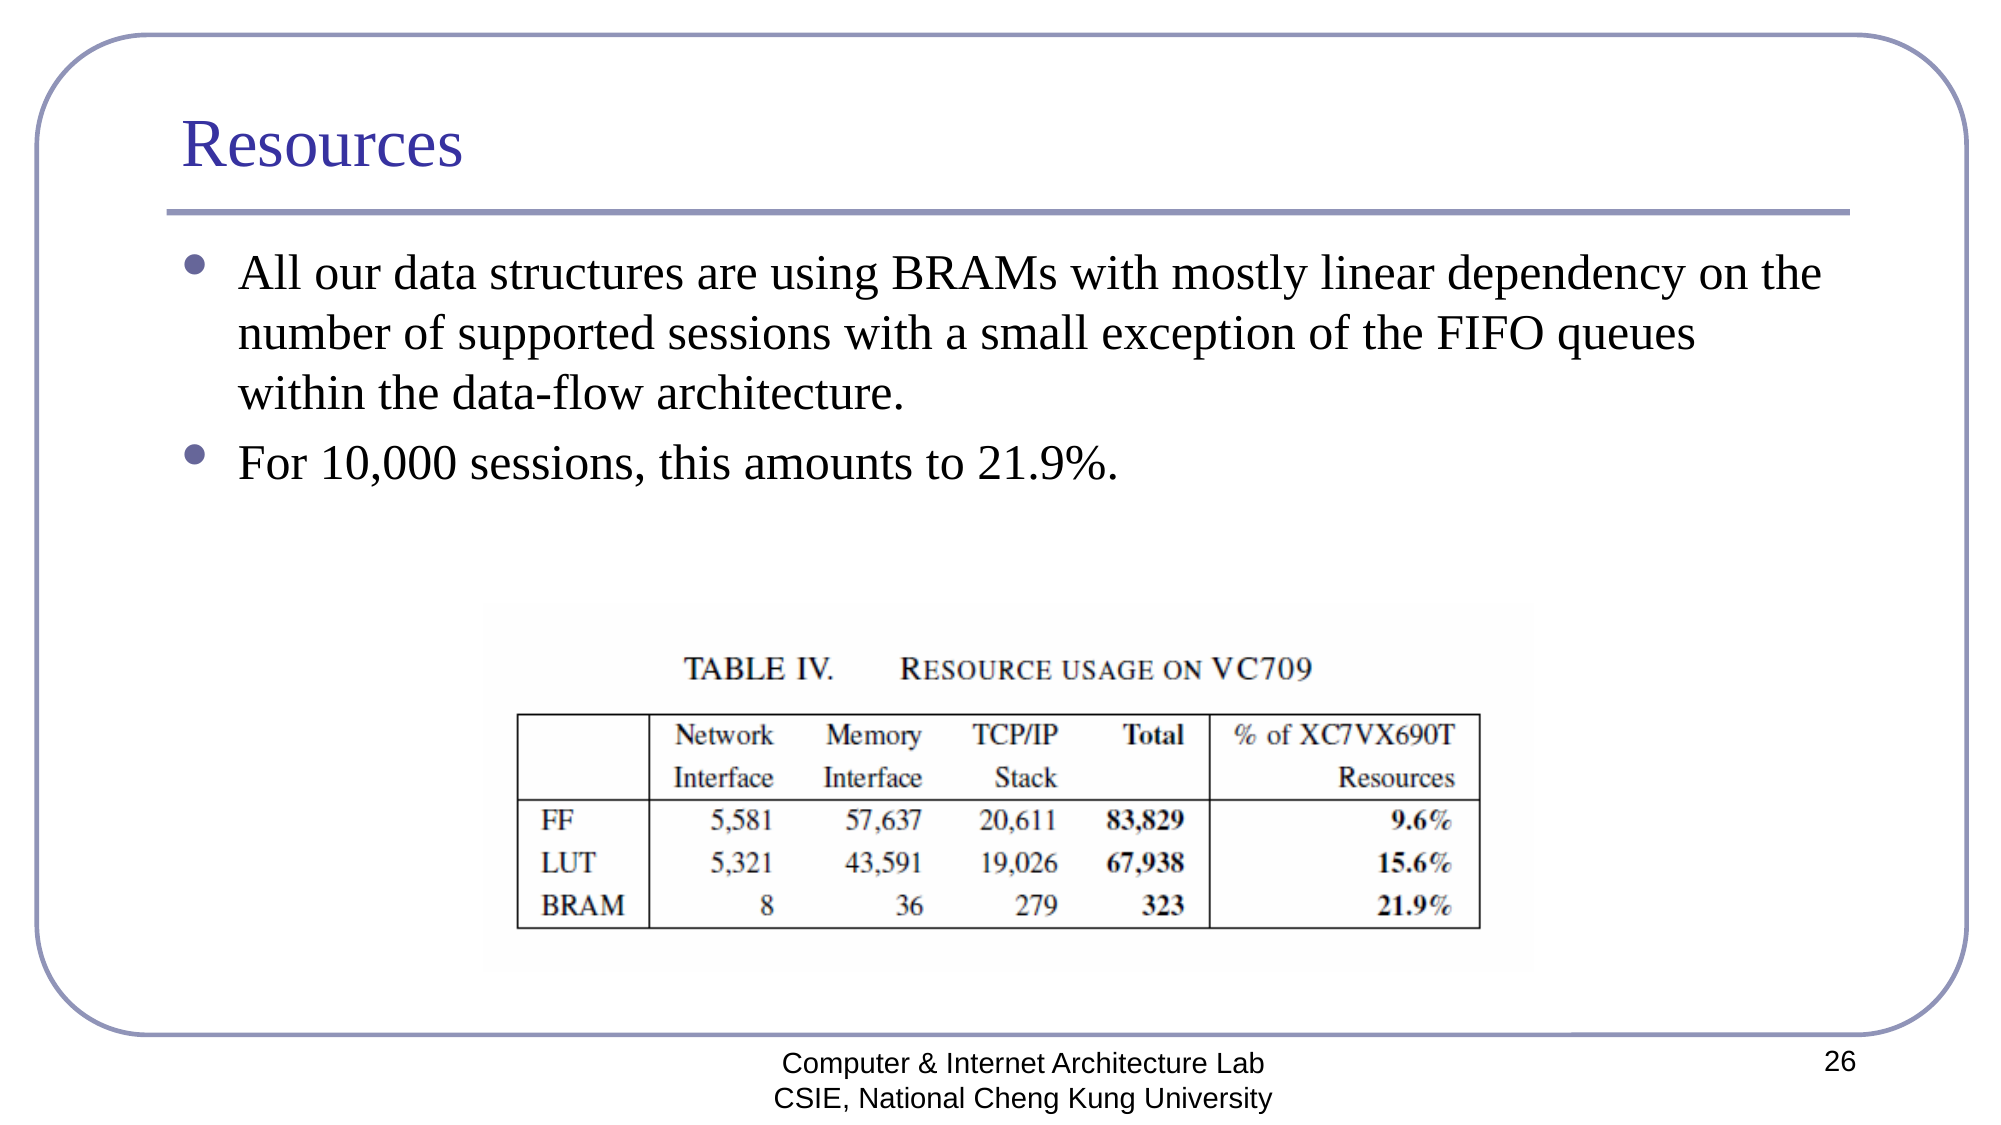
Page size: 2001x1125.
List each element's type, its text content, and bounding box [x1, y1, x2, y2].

title Resources [166, 89, 1851, 188]
picture [483, 603, 1534, 973]
list All our data structures are using BRAMs with mostly linear dependency on the number of supported sessions with a small exception of the FIFO queues within the data-flow architecture. For 10,000 sessions, this amounts to 21.9%. [166, 231, 1851, 976]
footer Computer & Internet Architecture Lab CSIE, National Cheng Kung University [590, 1036, 1458, 1112]
slide_number 26 [1731, 1034, 1949, 1111]
